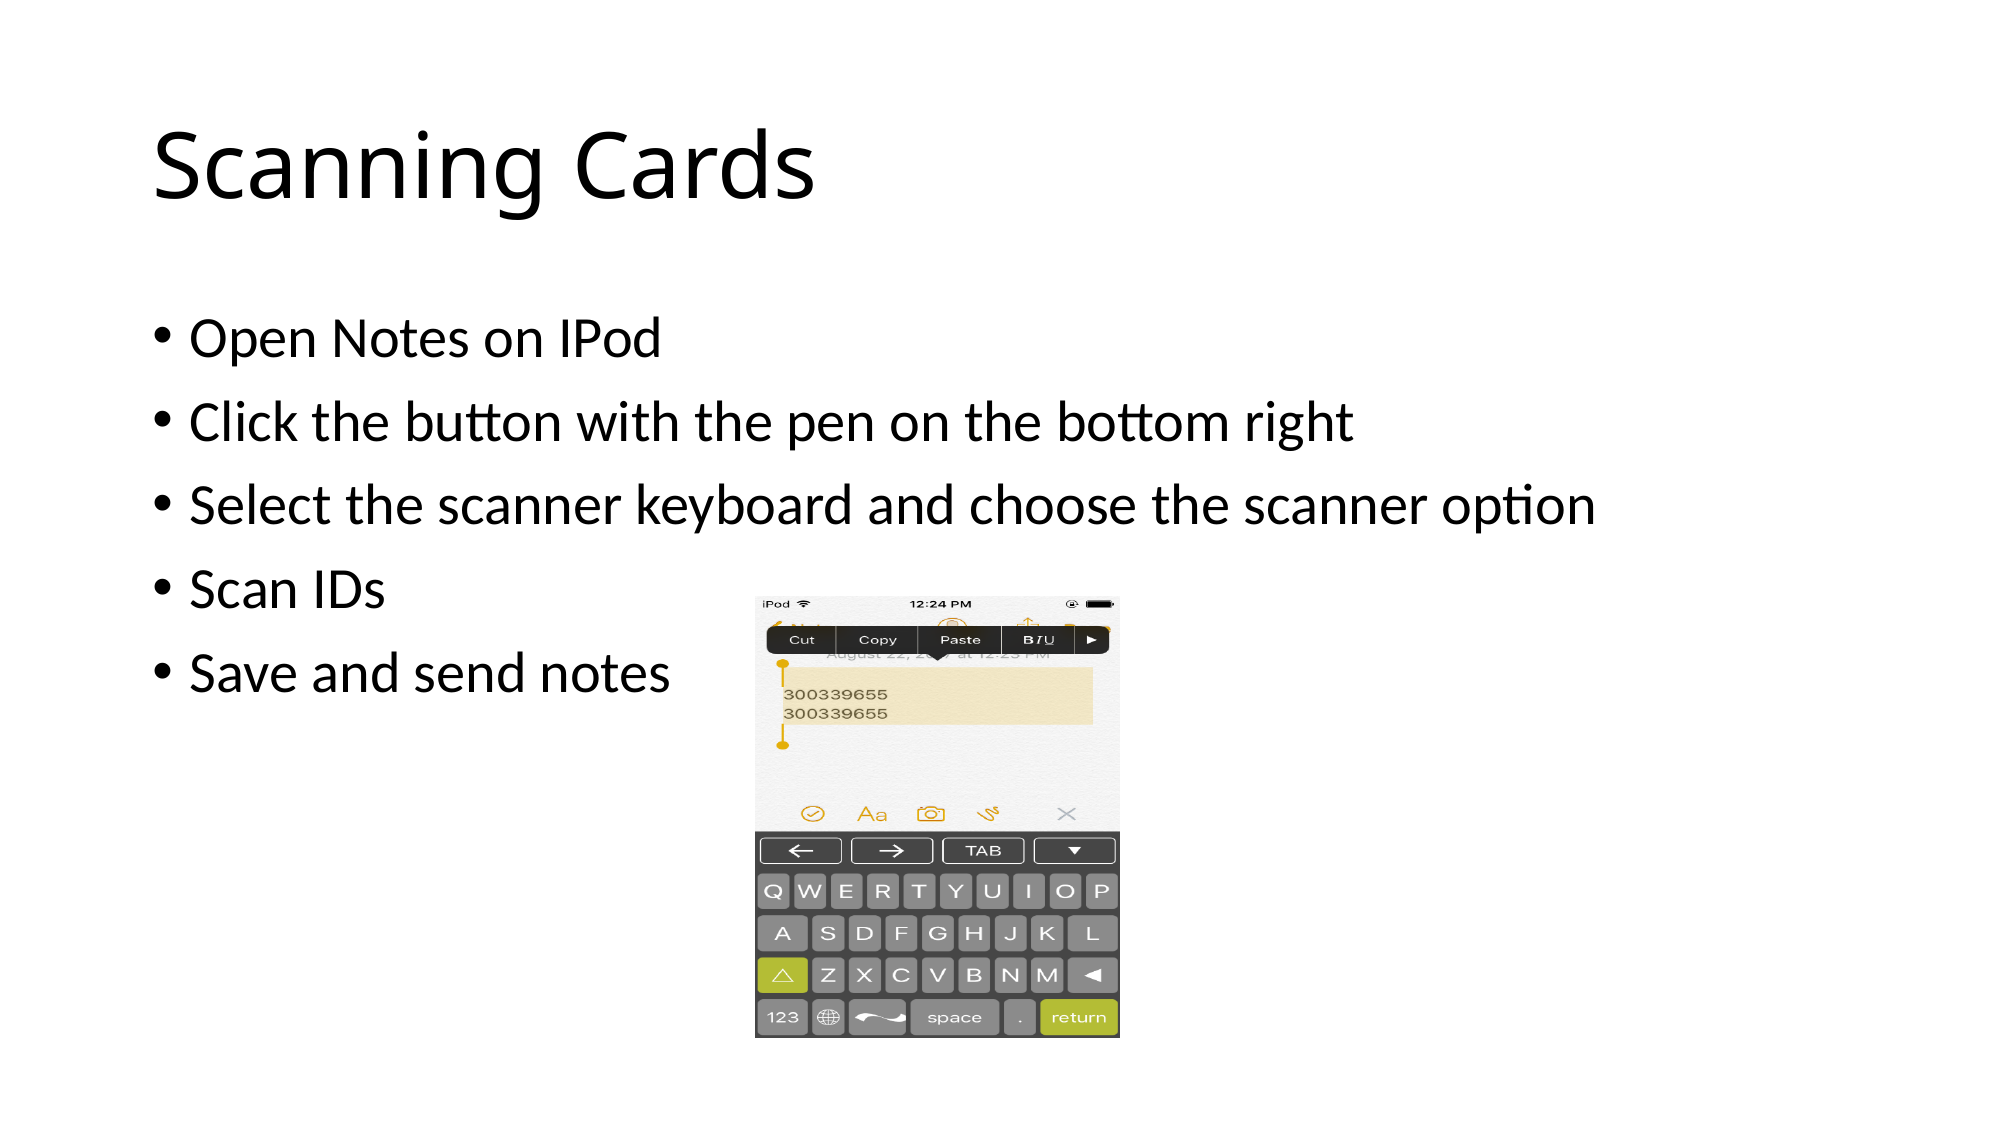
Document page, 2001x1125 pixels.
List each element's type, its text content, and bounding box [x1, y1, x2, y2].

picture [755, 596, 1120, 1038]
list Open Notes on IPod Click the button with the pen on the bottom right Select the scanner keyboard and choose the scanner option Scan IDs Save and send notes [137, 299, 1863, 1014]
title Scanning Cards [137, 59, 1863, 278]
